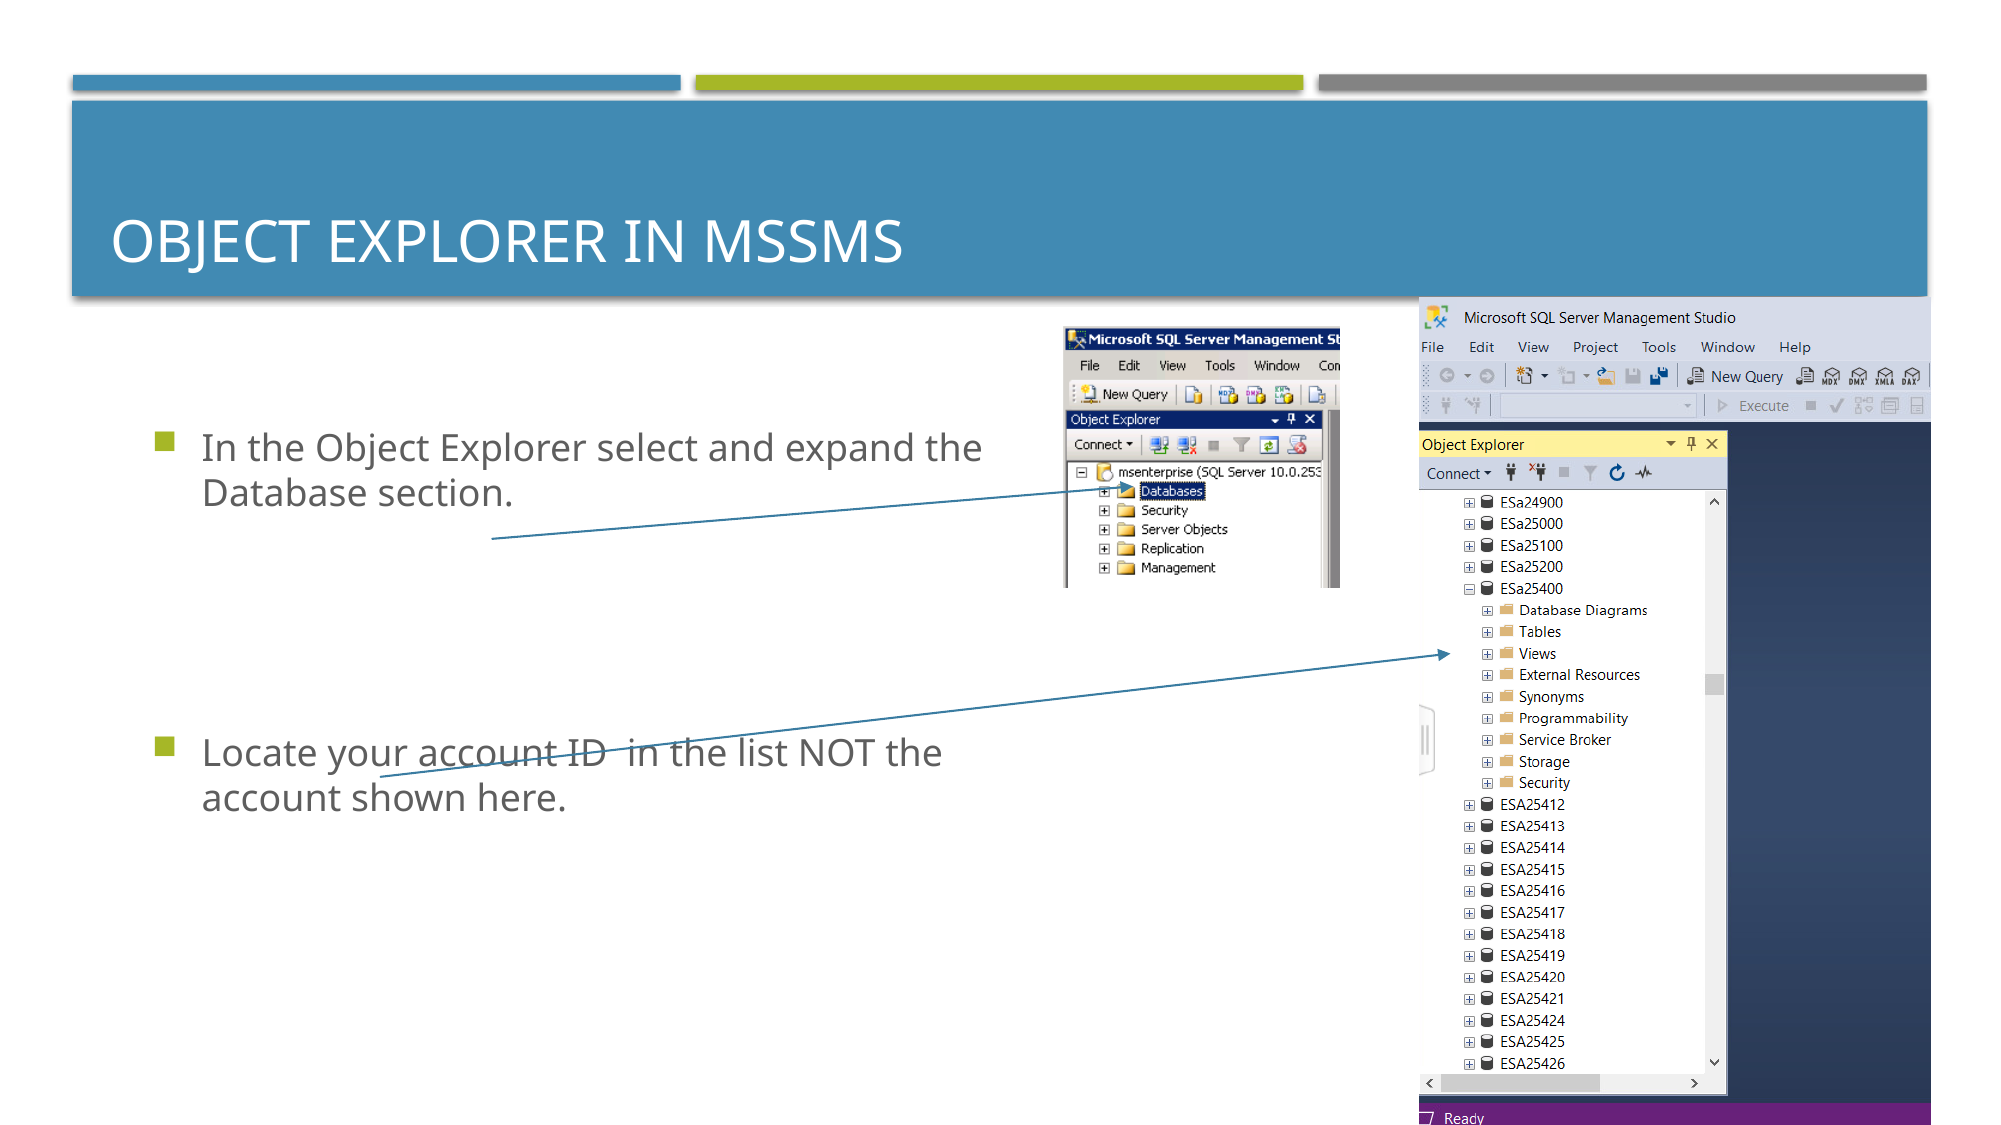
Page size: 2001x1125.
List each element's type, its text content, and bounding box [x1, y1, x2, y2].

title Object Explorer in MSSMS [95, 115, 1905, 282]
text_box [379, 653, 1451, 778]
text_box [491, 485, 1134, 540]
list In the Object Explorer select and expand the Database section. Locate your account ID in the list NOT the account shown here. [136, 297, 1074, 1010]
picture [1062, 324, 1340, 589]
picture [1418, 296, 1931, 1125]
